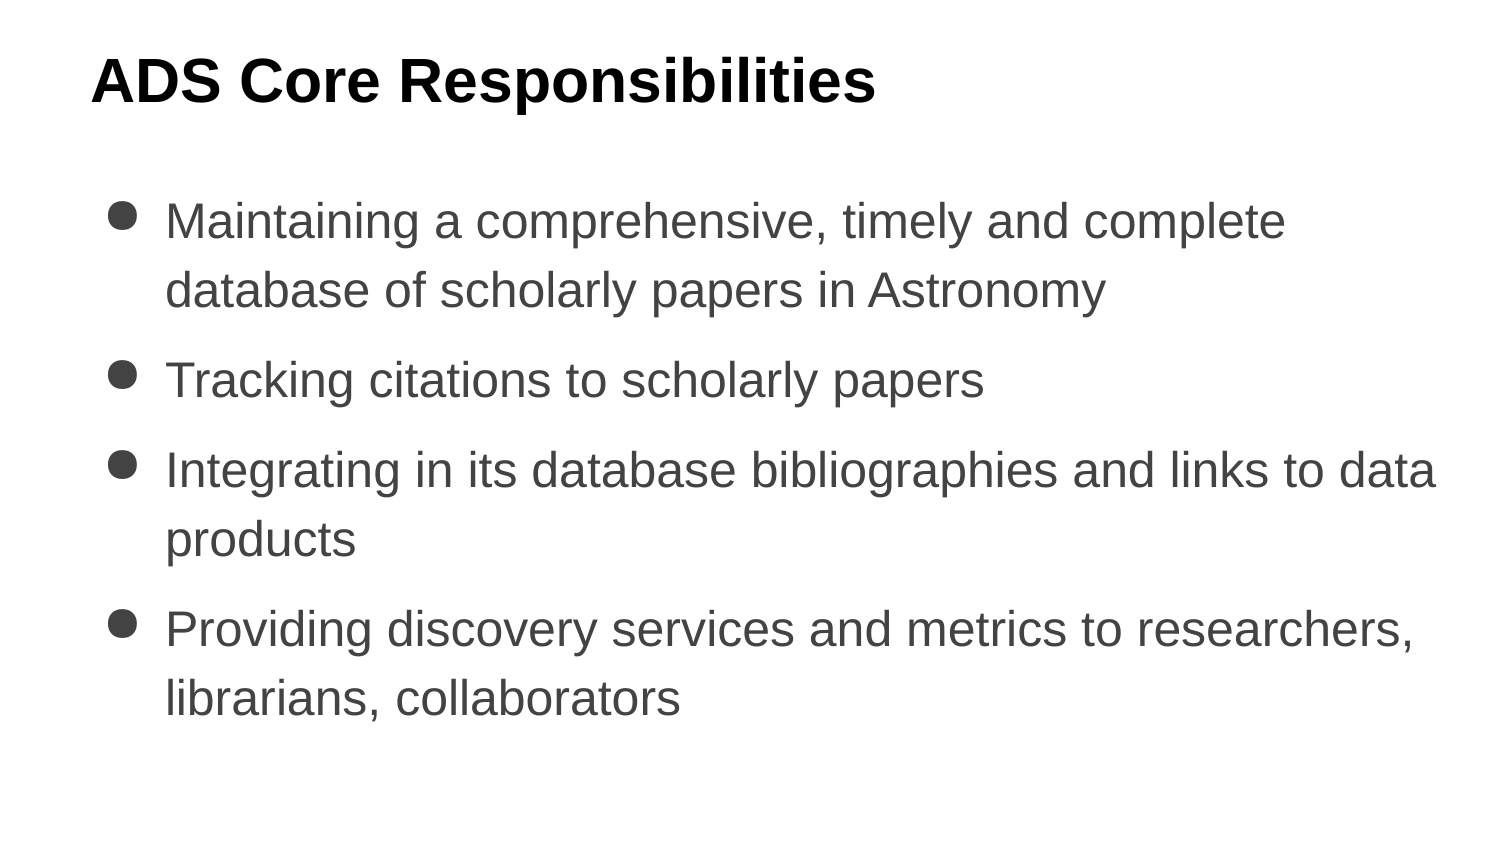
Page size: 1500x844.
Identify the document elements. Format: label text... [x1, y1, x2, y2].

title ADS Core Responsibilities [75, 33, 1425, 130]
list Maintaining a comprehensive, timely and complete database of scholarly papers in Astronomy Tracking citations to scholarly papers Integrating in its database bibliographies and links to data products Providing discovery services and metrics to researchers, librarians, collaborators [75, 164, 1488, 808]
